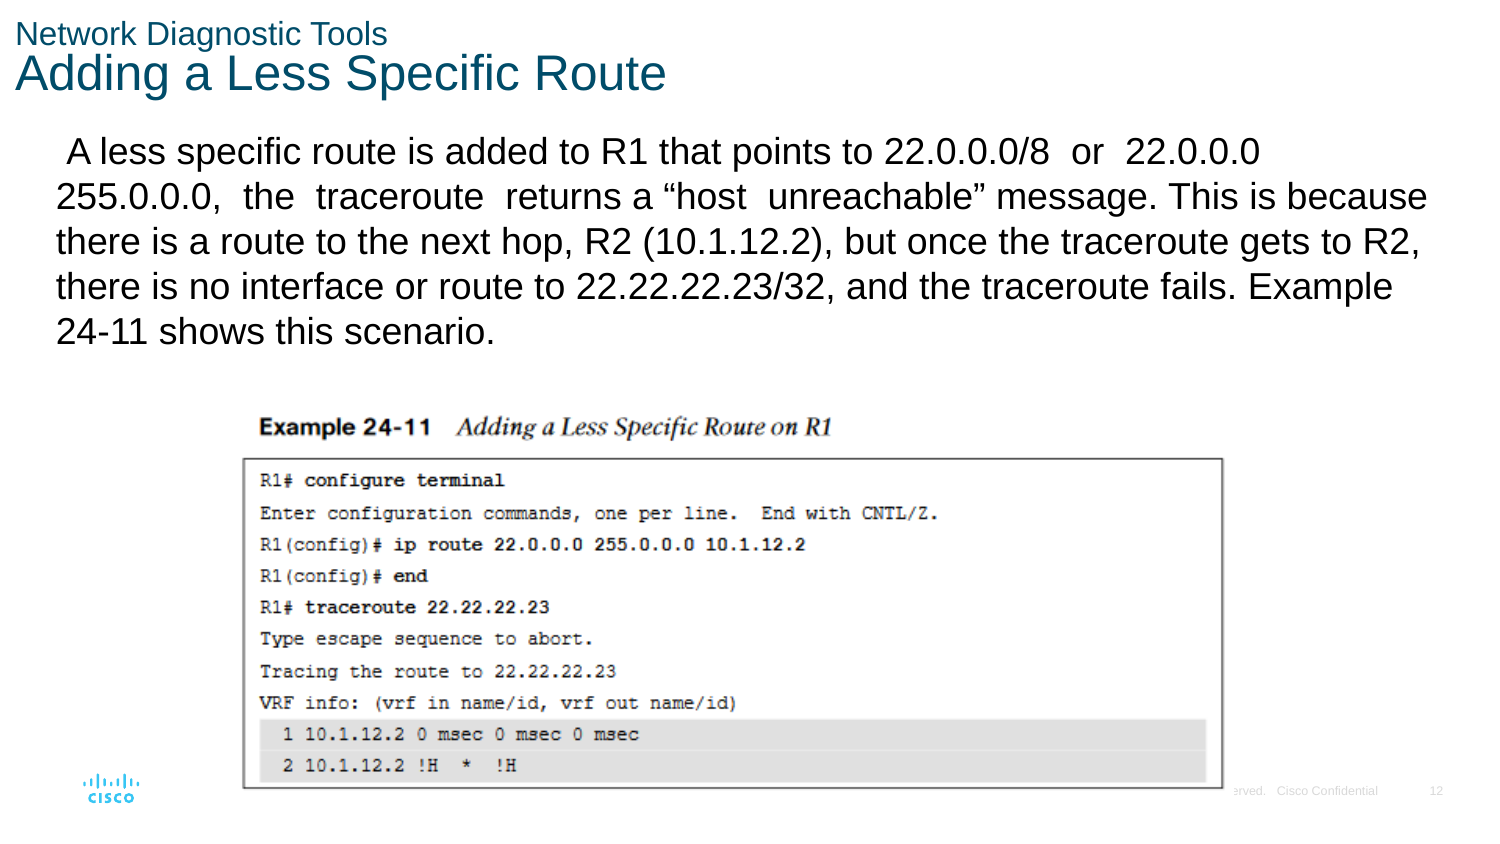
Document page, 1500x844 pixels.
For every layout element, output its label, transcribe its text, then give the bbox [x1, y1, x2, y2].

picture [230, 405, 1235, 800]
text_box A less specific route is added to R1 that points to 22.0.0.0/8 or 22.0.0.0 255.0.0.0, the traceroute returns a “host unreachable” message. This is because there is a route to the next hop, R2 (10.1.12.2), but once the traceroute gets to R2, there is no interface or route to 22.22.22.23/32, and the traceroute fails. Example 24-11 shows this scenario. [41, 120, 1454, 360]
title Network Diagnostic Tools Adding a Less Specific Route [0, 0, 1369, 121]
